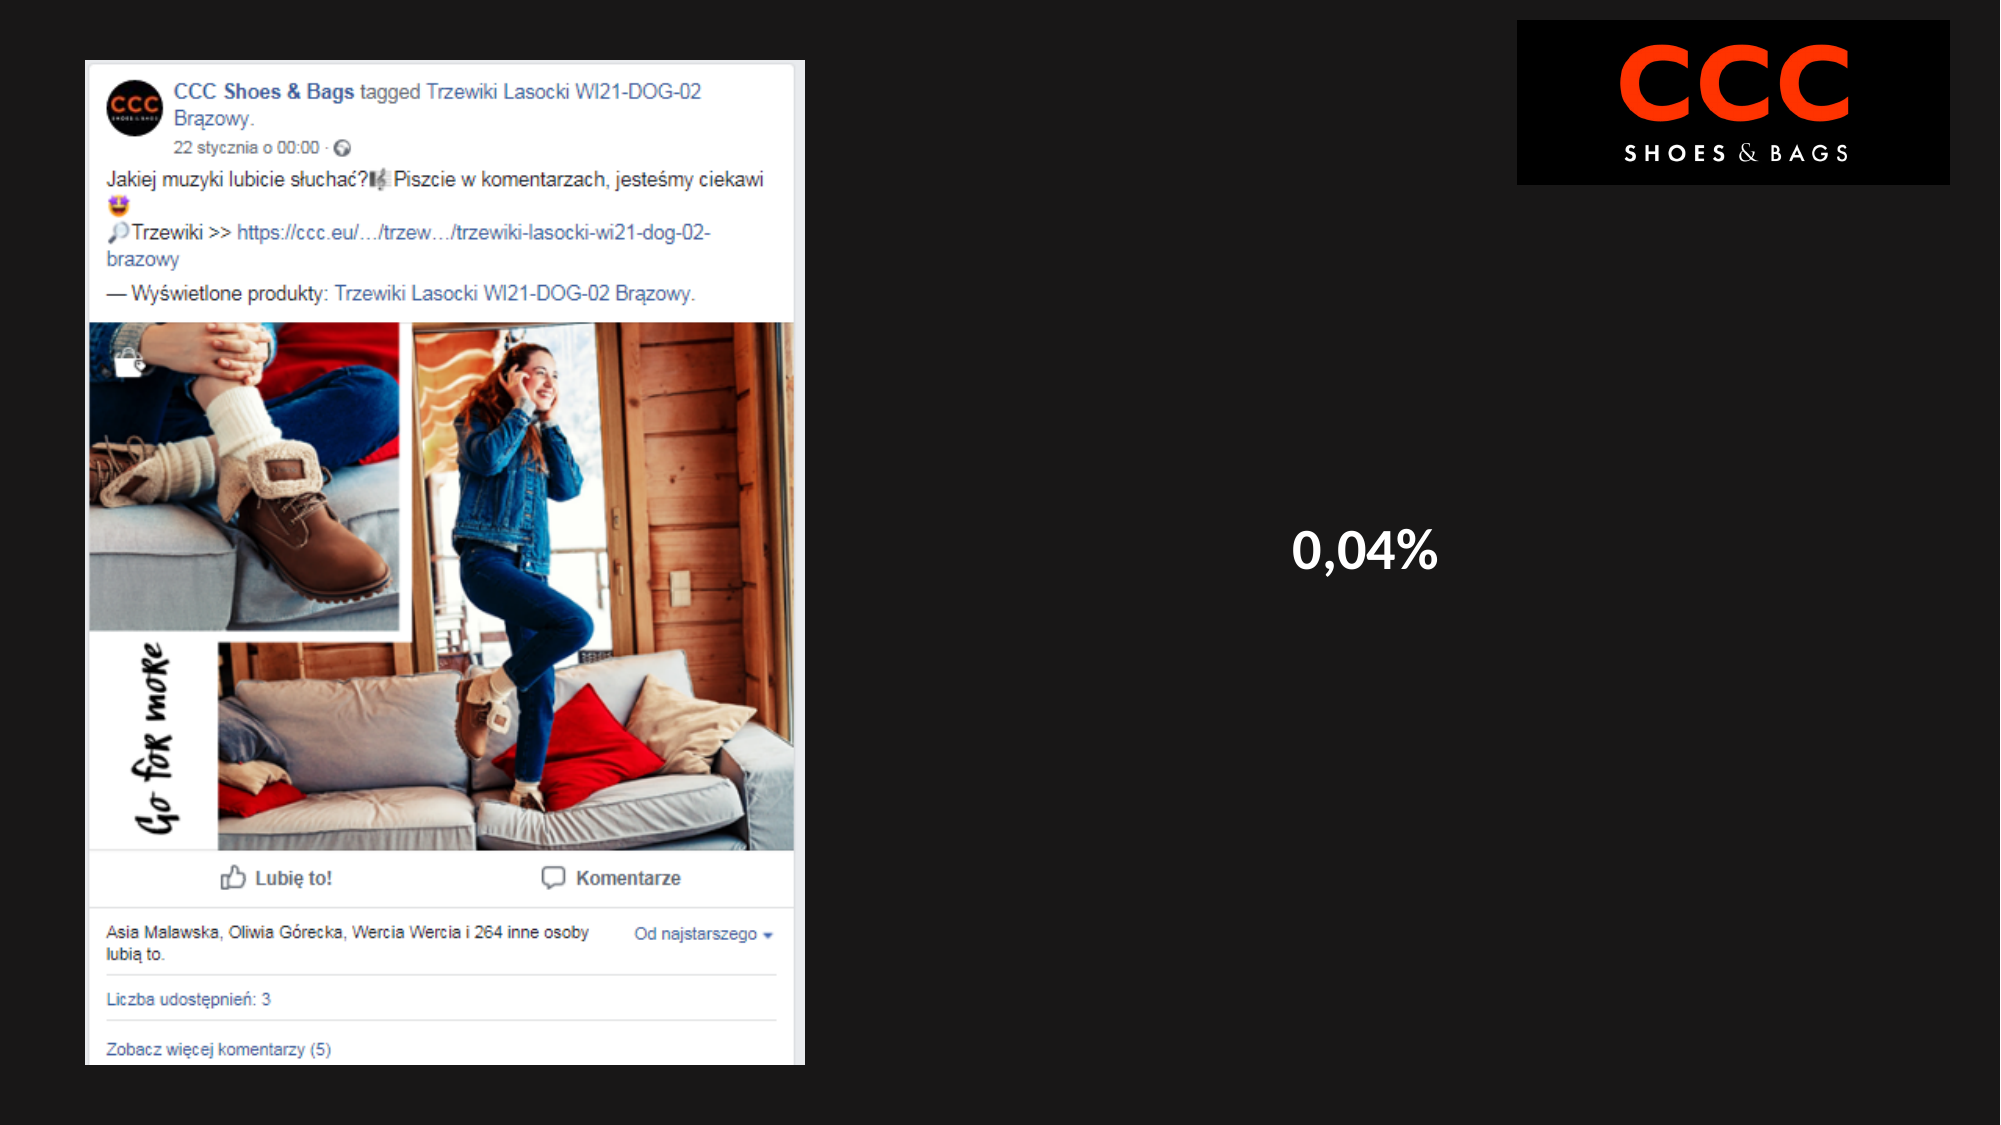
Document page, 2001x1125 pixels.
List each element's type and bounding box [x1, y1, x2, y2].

picture [1516, 20, 1950, 185]
picture [85, 60, 805, 1065]
